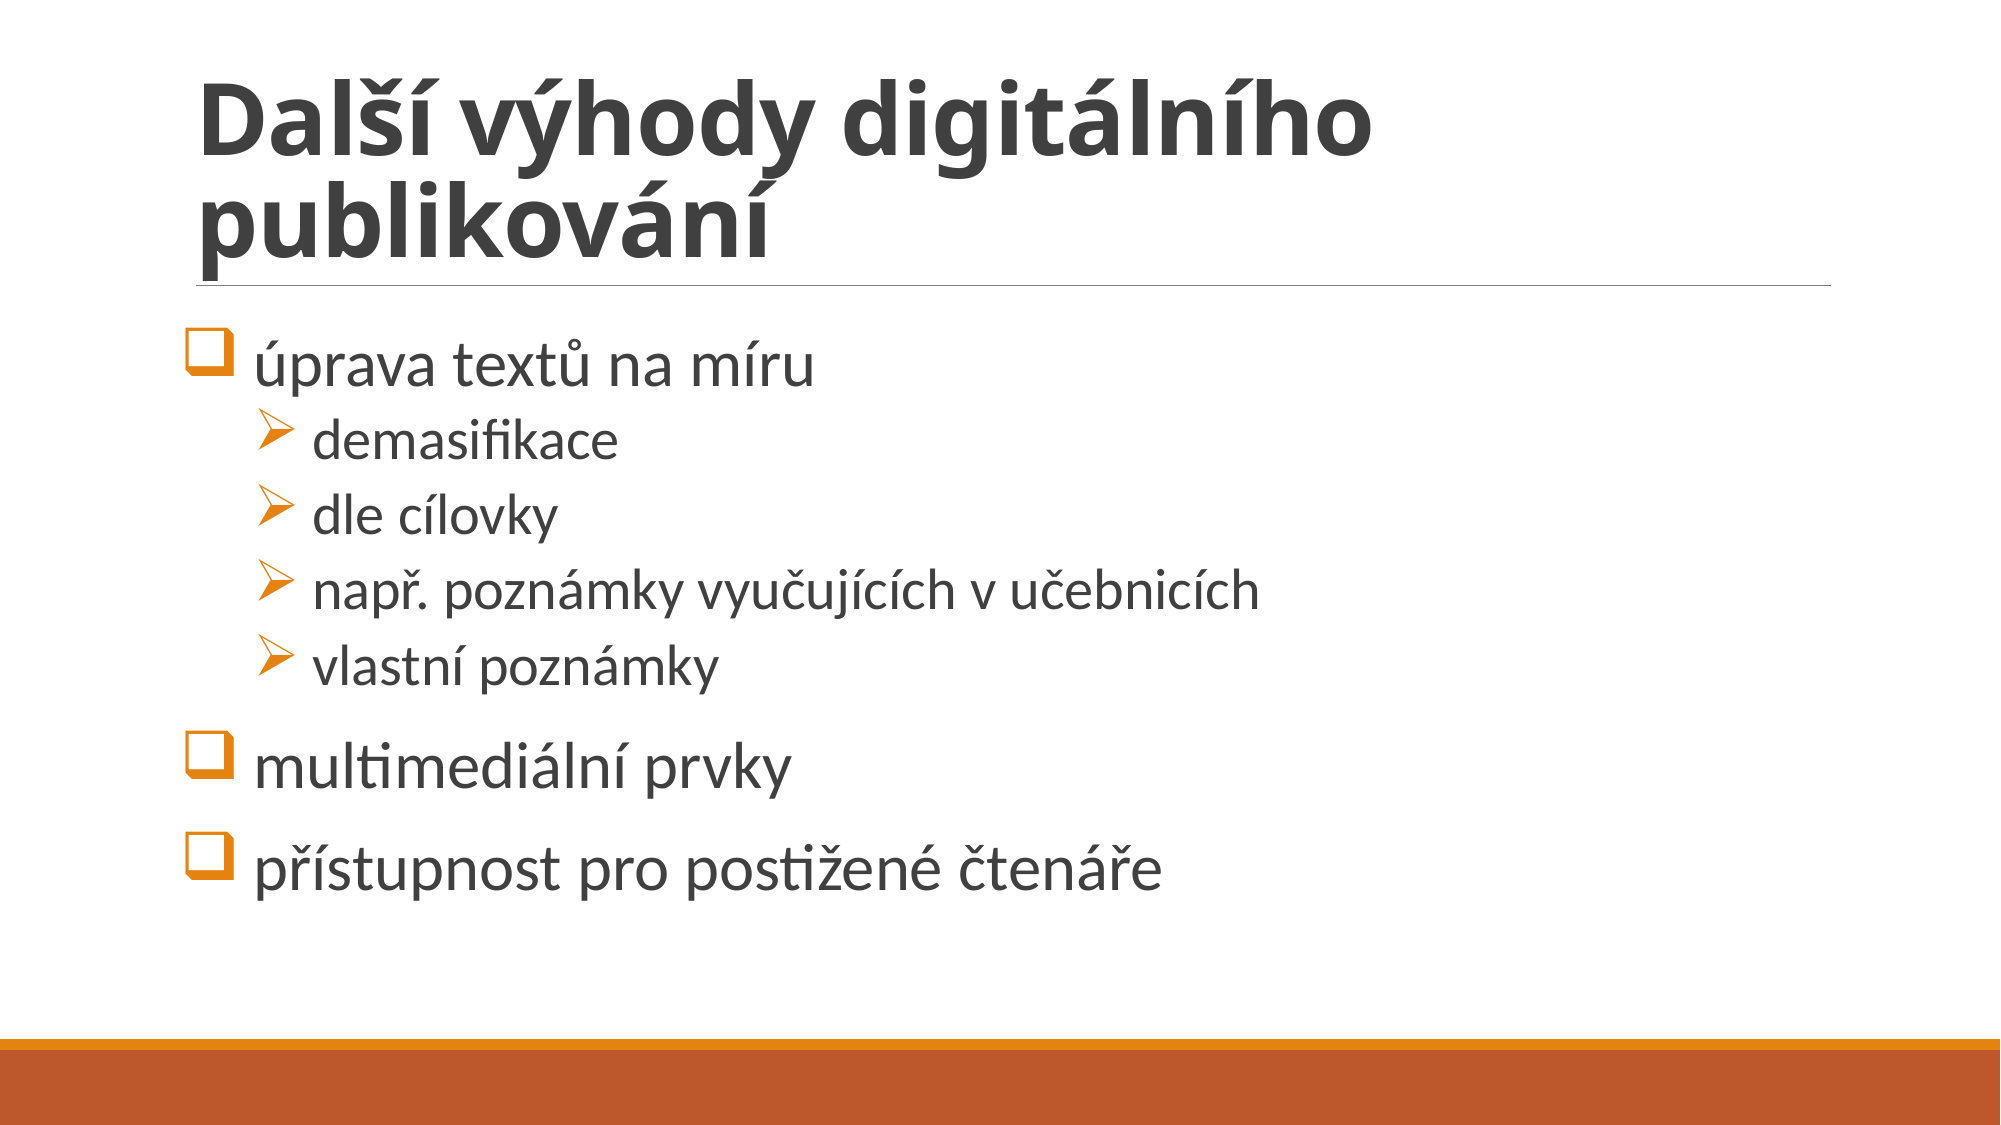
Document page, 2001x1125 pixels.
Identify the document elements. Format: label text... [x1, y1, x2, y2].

list úprava textů na míru demasifikace dle cílovky např. poznámky vyučujících v učebnicích vlastní poznámky multimediální prvky přístupnost pro postižené čtenáře [180, 321, 1830, 963]
title Další výhody digitálního publikování [180, 47, 1830, 285]
